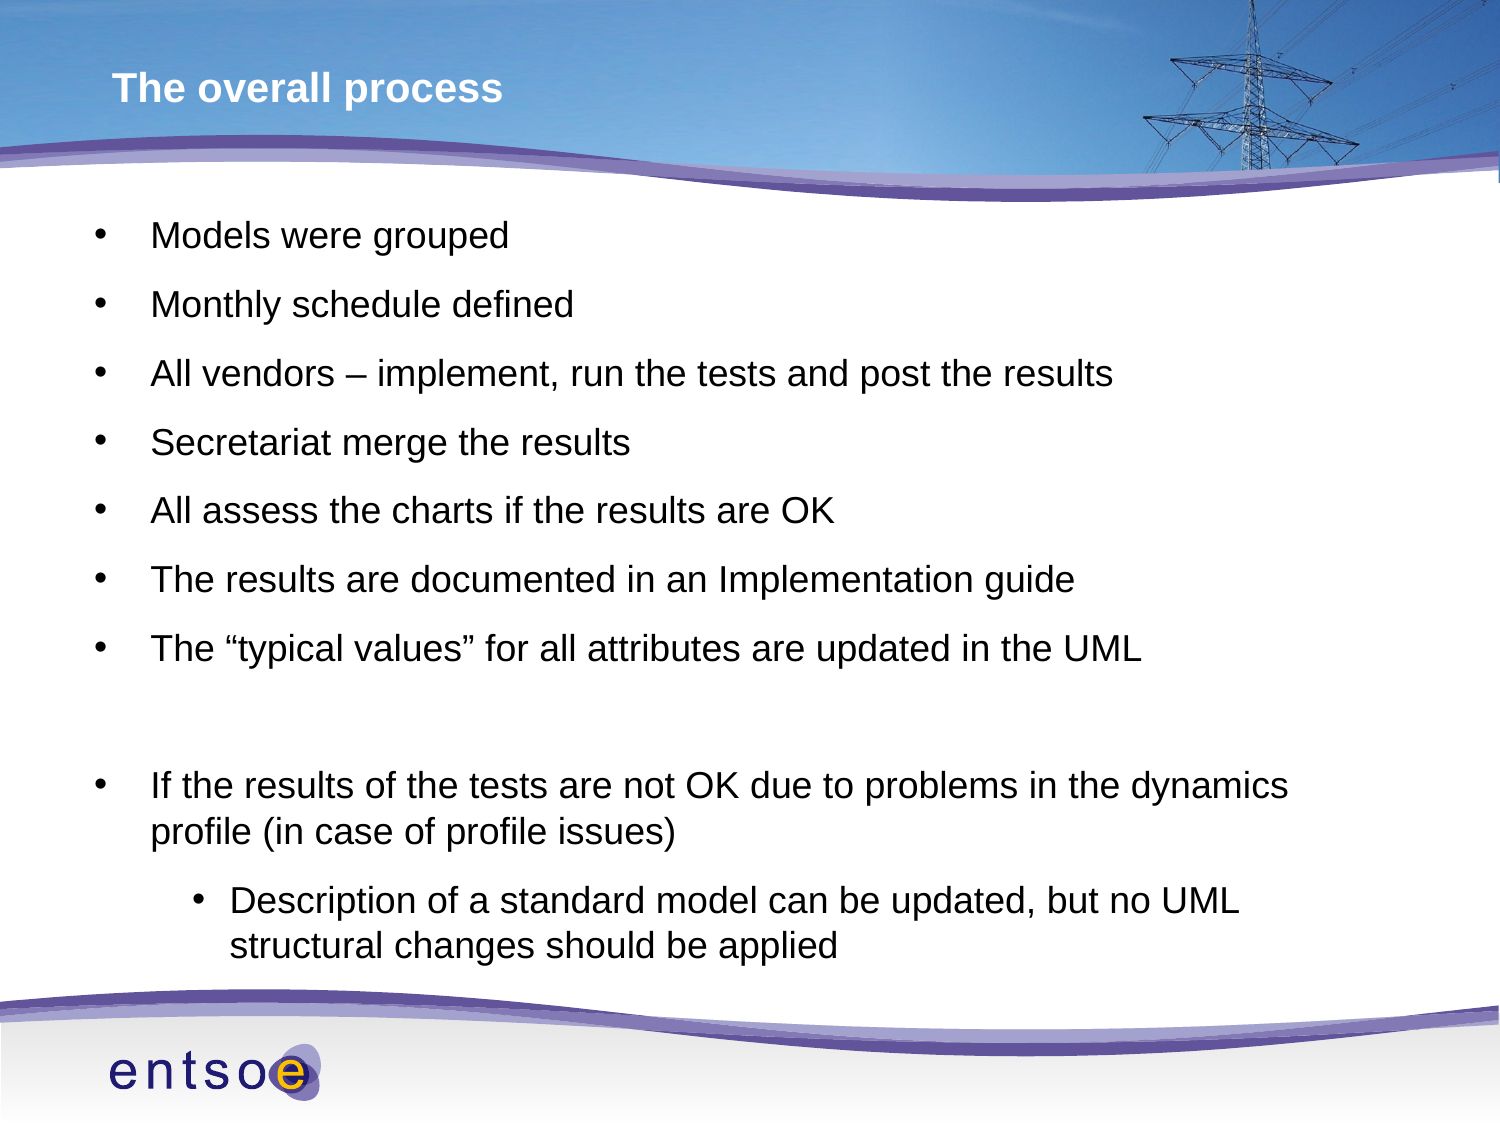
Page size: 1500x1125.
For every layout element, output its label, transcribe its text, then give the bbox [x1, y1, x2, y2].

picture [0, 0, 1500, 183]
list Models were grouped Monthly schedule defined All vendors – implement, run the tests and post the results Secretariat merge the results All assess the charts if the results are OK The results are documented in an Implementation guide The “typical values” for all attributes are updated in the UML If the results of the tests are not OK due to problems in the dynamics profile (in case of profile issues) Description of a standard model can be updated, but no UML structural changes should be applied [93, 210, 1406, 979]
title The overall process [111, 53, 1480, 144]
